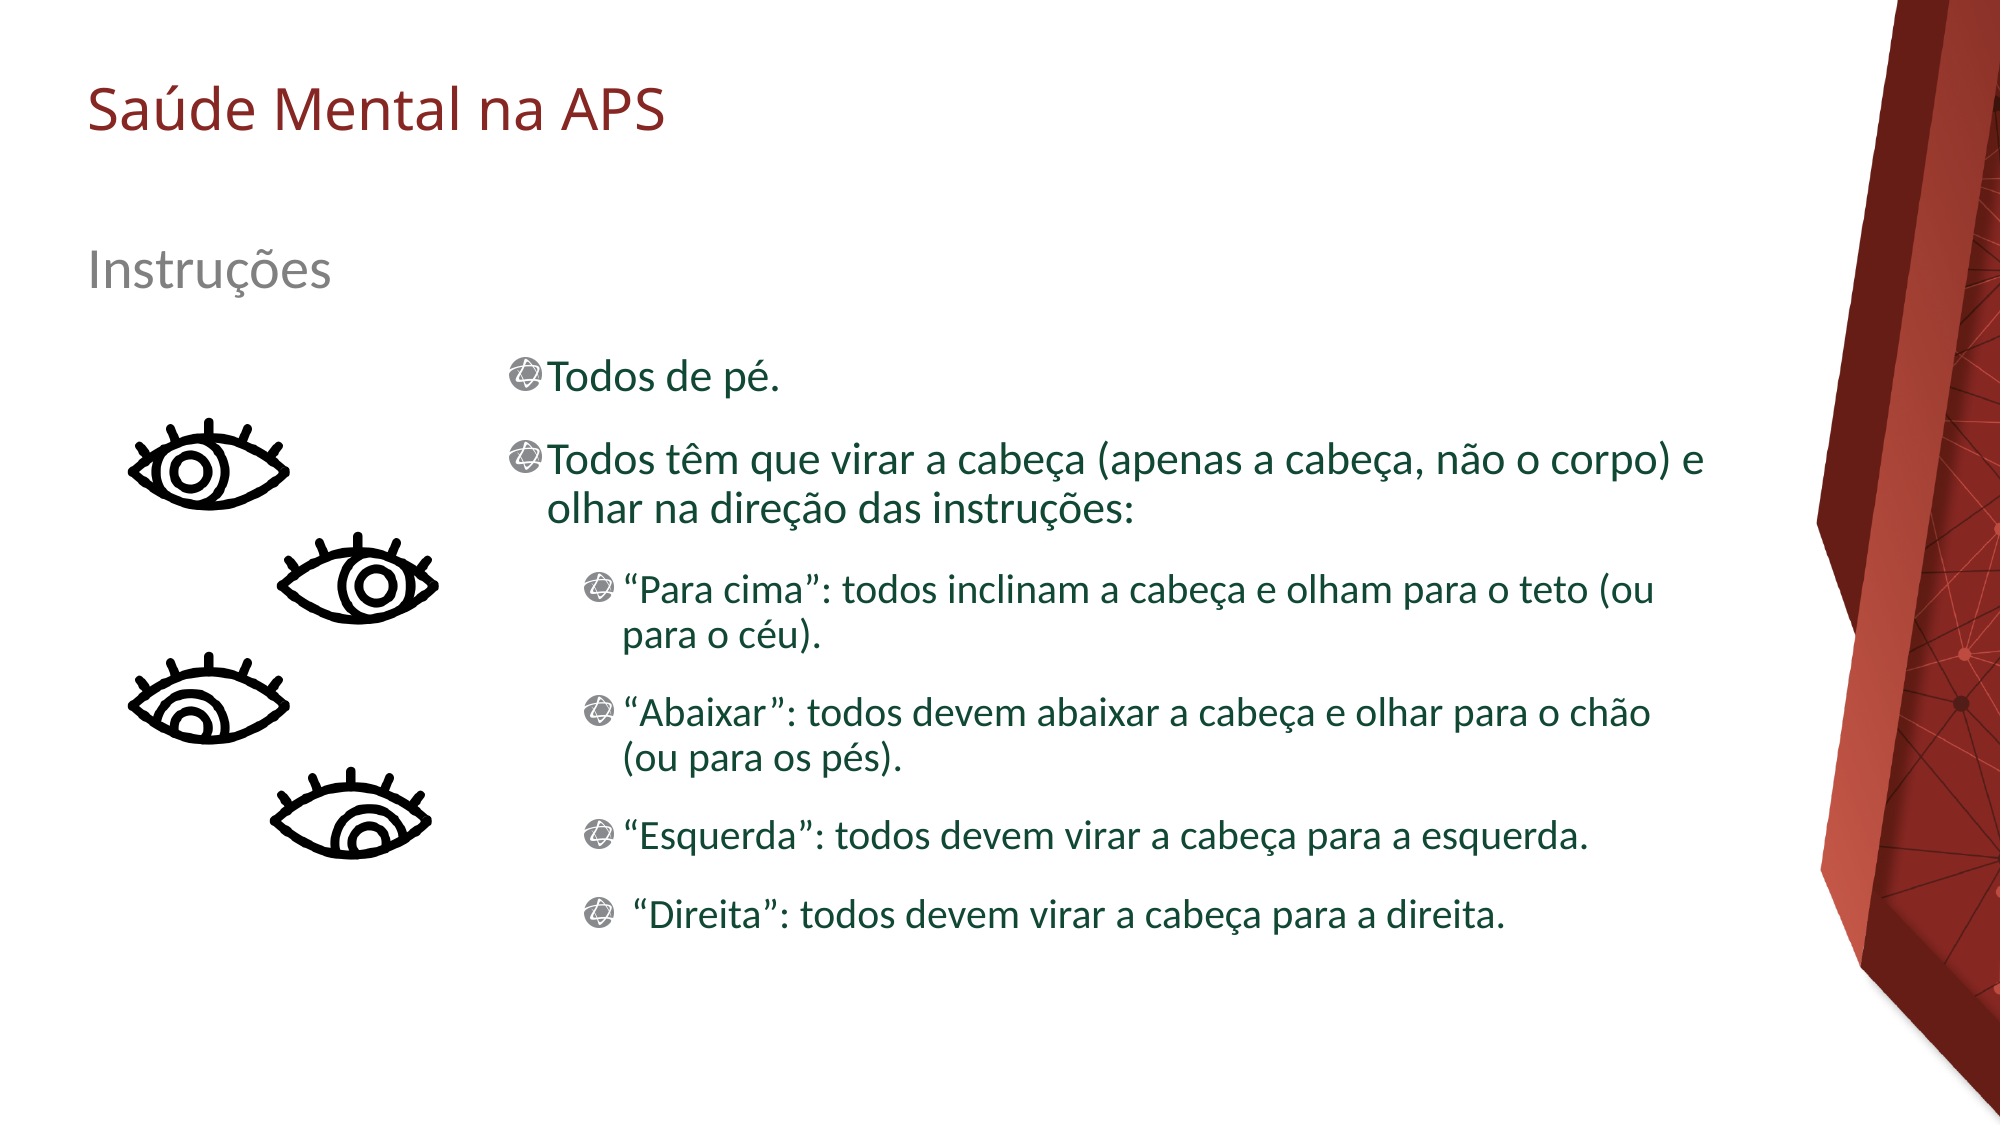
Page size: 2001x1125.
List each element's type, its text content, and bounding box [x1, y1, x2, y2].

picture [117, 380, 450, 912]
picture [584, 819, 614, 849]
picture [584, 695, 614, 726]
picture [509, 440, 542, 473]
list Todos de pé. Todos têm que virar a cabeça (apenas a cabeça, não o corpo) e olhar na direção das instruções: “Para cima”: todos inclinam a cabeça e olham para o teto (ou para o céu). “Abaixar”: todos devem abaixar a cabeça e olhar para o chão (ou para os pés). “Esquerda”: todos devem virar a cabeça para a esquerda. “Direita”: todos devem virar a cabeça para a direita. [494, 344, 1722, 1000]
picture [1816, 0, 2000, 1125]
title Instruções [72, 160, 1722, 379]
picture [584, 572, 614, 602]
picture [509, 357, 542, 391]
picture [584, 897, 614, 928]
